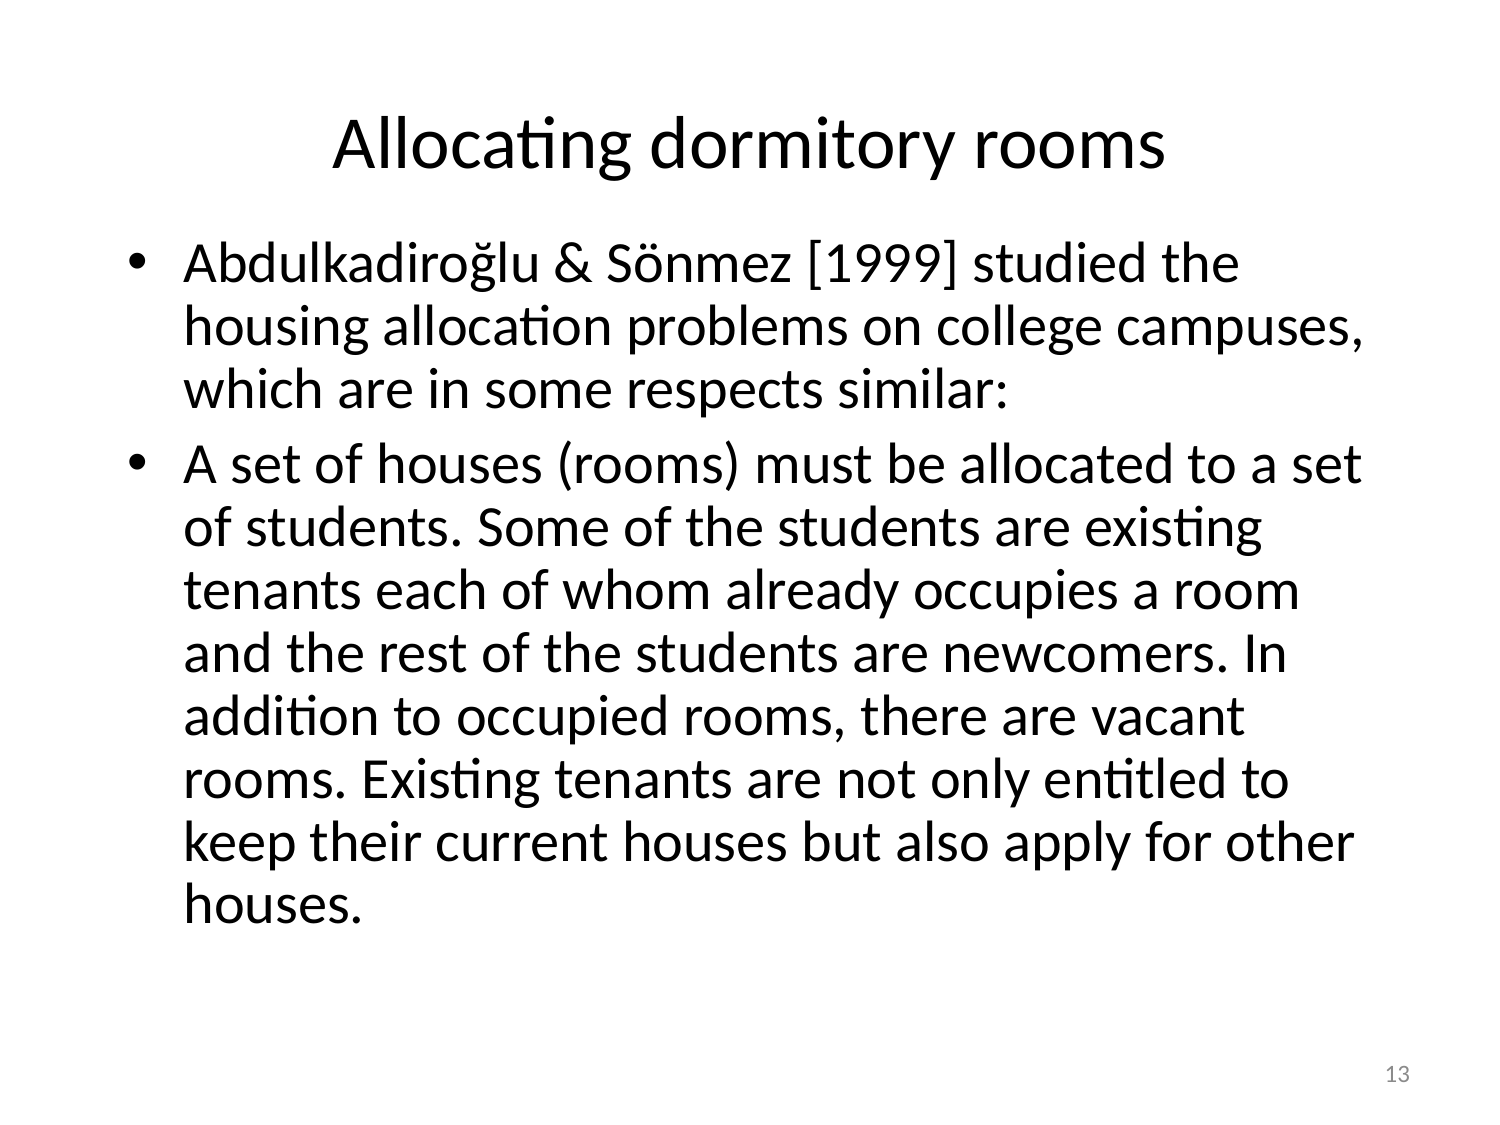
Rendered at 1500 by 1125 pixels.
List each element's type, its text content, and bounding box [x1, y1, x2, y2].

slide_number 13 [1074, 1042, 1425, 1103]
title Allocating dormitory rooms [75, 45, 1425, 233]
list Abdulkadiroğlu & Sönmez [1999] studied the housing allocation problems on college campuses, which are in some respects similar: A set of houses (rooms) must be allocated to a set of students. Some of the students are existing tenants each of whom already occupies a room and the rest of the students are newcomers. In addition to occupied rooms, there are vacant rooms. Existing tenants are not only entitled to keep their current houses but also apply for other houses. [112, 224, 1400, 1063]
